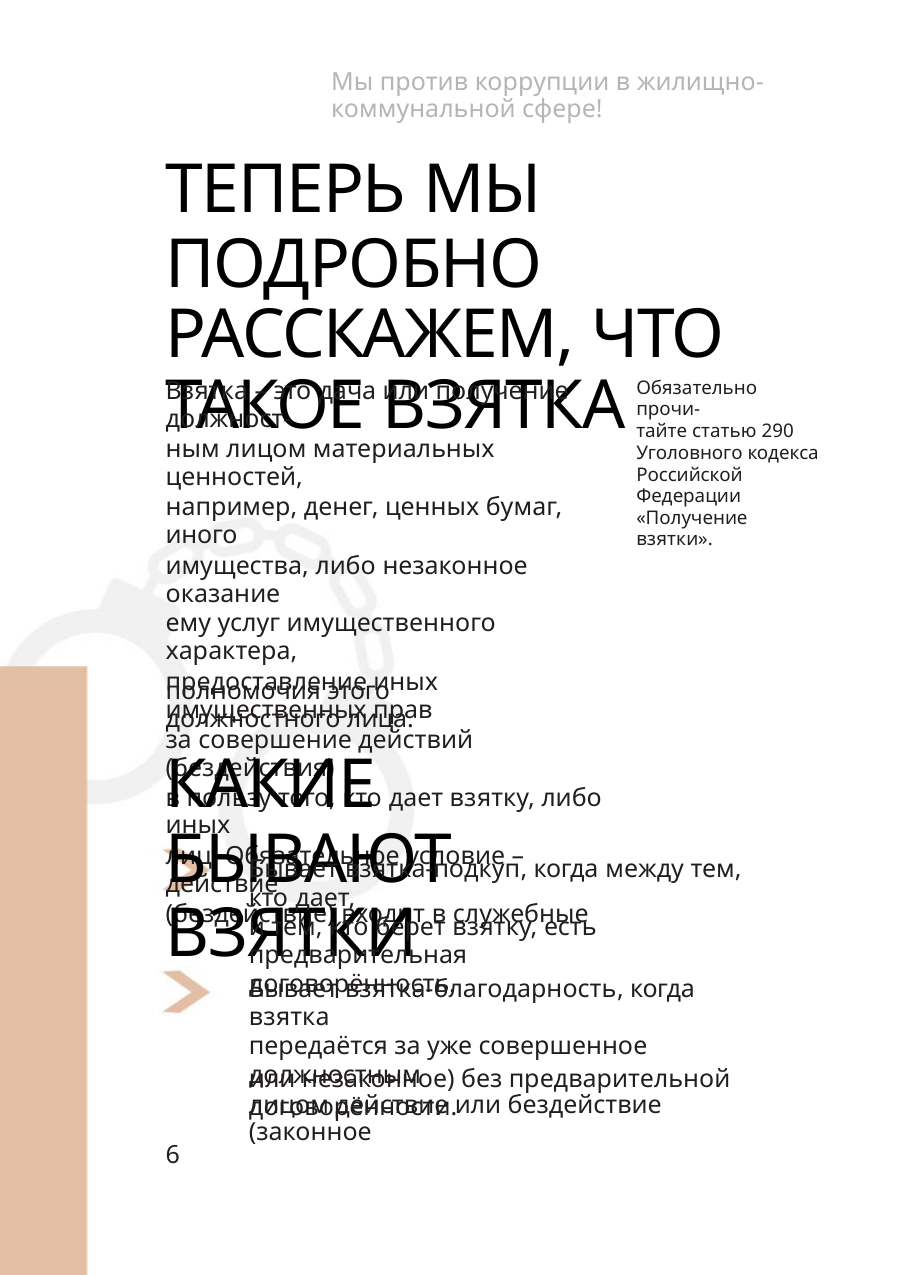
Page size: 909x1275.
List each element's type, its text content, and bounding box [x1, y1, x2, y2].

text_box полномочия этого должностного лица. [165, 676, 552, 732]
text_box Обязательно прочи- тайте статью 290 Уголовного кодекса Российской Федерации «Получение взятки». [636, 377, 822, 550]
text_box Бывает взятка-благодарность, когда взятка передаётся за уже совершенное должностным лицом действие или бездействие (законное [249, 1120, 752, 1146]
text_box или незаконное) без предварительной договорённости. [248, 1064, 797, 1120]
text_box Бывает взятка-подкуп, когда между тем, кто дает, и тем, кто берет взятку, есть предварительная договорённость. [249, 854, 758, 998]
text_box Мы против коррупции в жилищно-коммунальной сфере! [331, 68, 811, 123]
text_box КАКИЕ БЫВАЮТ ВЗЯТКИ [165, 747, 672, 971]
text_box Бывает взятка-благодарность, когда взятка передаётся за уже совершенное должностным лицом действие или бездействие (законное [249, 973, 752, 1064]
text_box Взятка – это дача или получение должност- ным лицом материальных ценностей, например, денег, ценных бумаг, иного имущества, либо незаконное оказание ему услуг имущественного характера, предоставление иных имущественных прав за совершение действий (бездействия) в пользу того, кто дает взятку, либо иных лиц. Обязательное условие – действие (бездействие) входит в служебные [165, 376, 611, 747]
text_box [0, 0, 909, 1275]
text_box ТЕПЕРЬ МЫ ПОДРОБНО РАССКАЖЕМ, ЧТО ТАКОЕ ВЗЯТКА [165, 152, 838, 443]
text_box 6 [165, 1141, 200, 1169]
